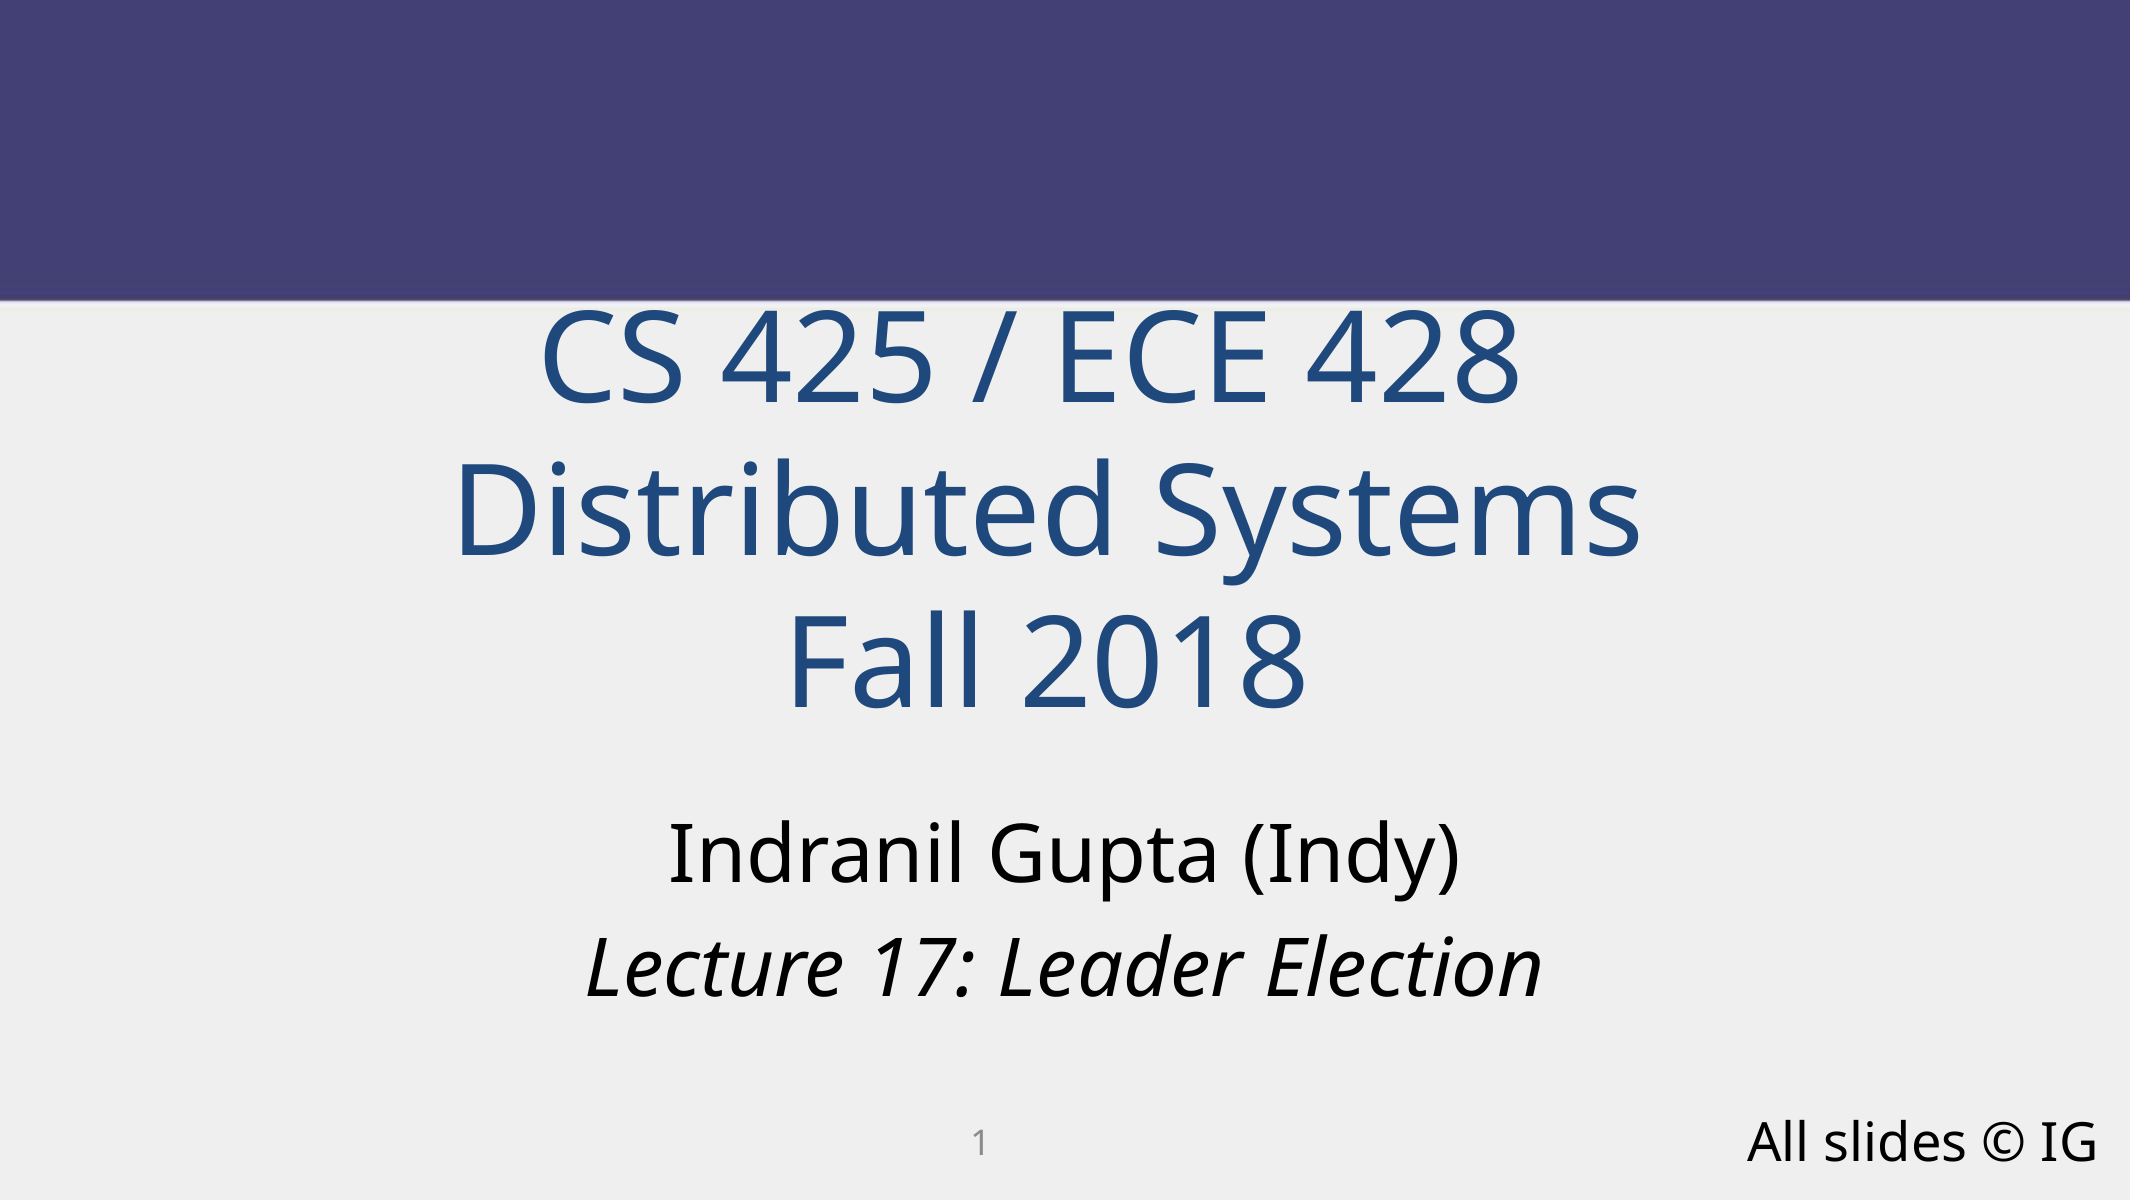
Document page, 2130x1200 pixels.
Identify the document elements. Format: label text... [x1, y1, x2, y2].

picture [0, 0, 2130, 1200]
text_box Indranil Gupta (Indy) Lecture 17: Leader Election [319, 791, 1811, 1098]
slide_number 1 [514, 1112, 1012, 1177]
text_box All slides © IG [1732, 1099, 2114, 1180]
text_box CS 425 / ECE 428 Distributed Systems Fall 2018 [141, 404, 1953, 605]
